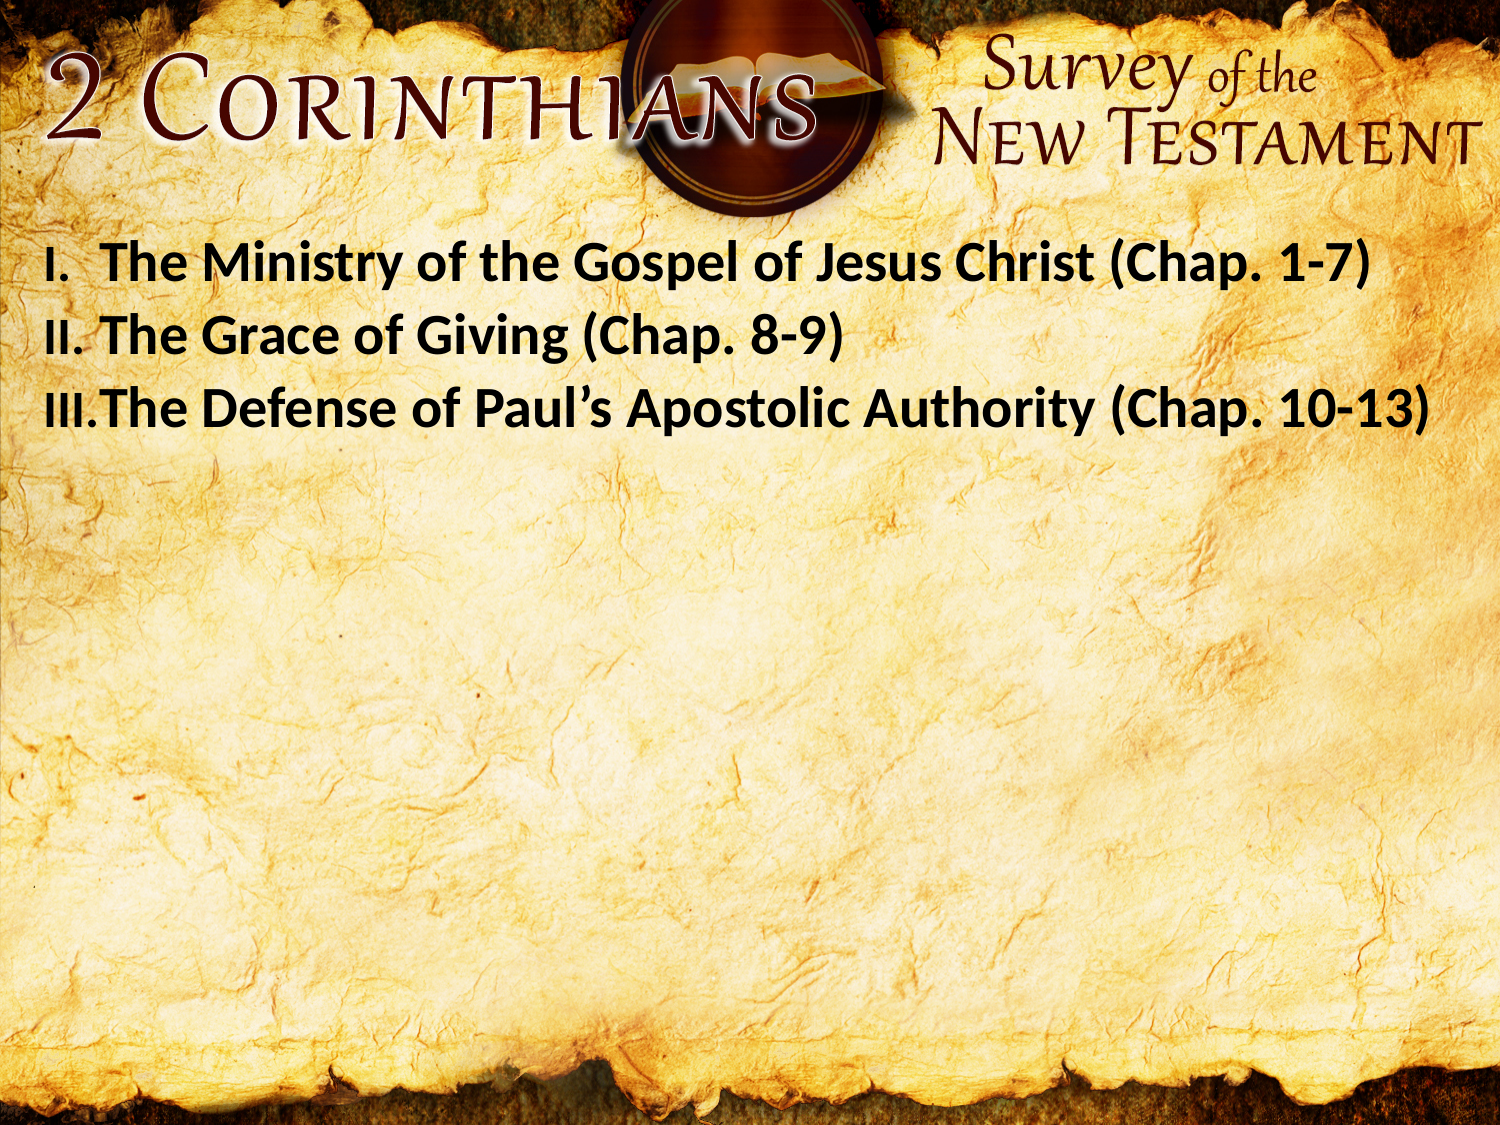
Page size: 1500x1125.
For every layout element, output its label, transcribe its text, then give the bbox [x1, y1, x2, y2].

list The Ministry of the Gospel of Jesus Christ (Chap. 1-7) The Grace of Giving (Chap. 8-9) The Defense of Paul’s Apostolic Authority (Chap. 10-13) [28, 231, 1500, 1038]
picture [0, 0, 1500, 1125]
